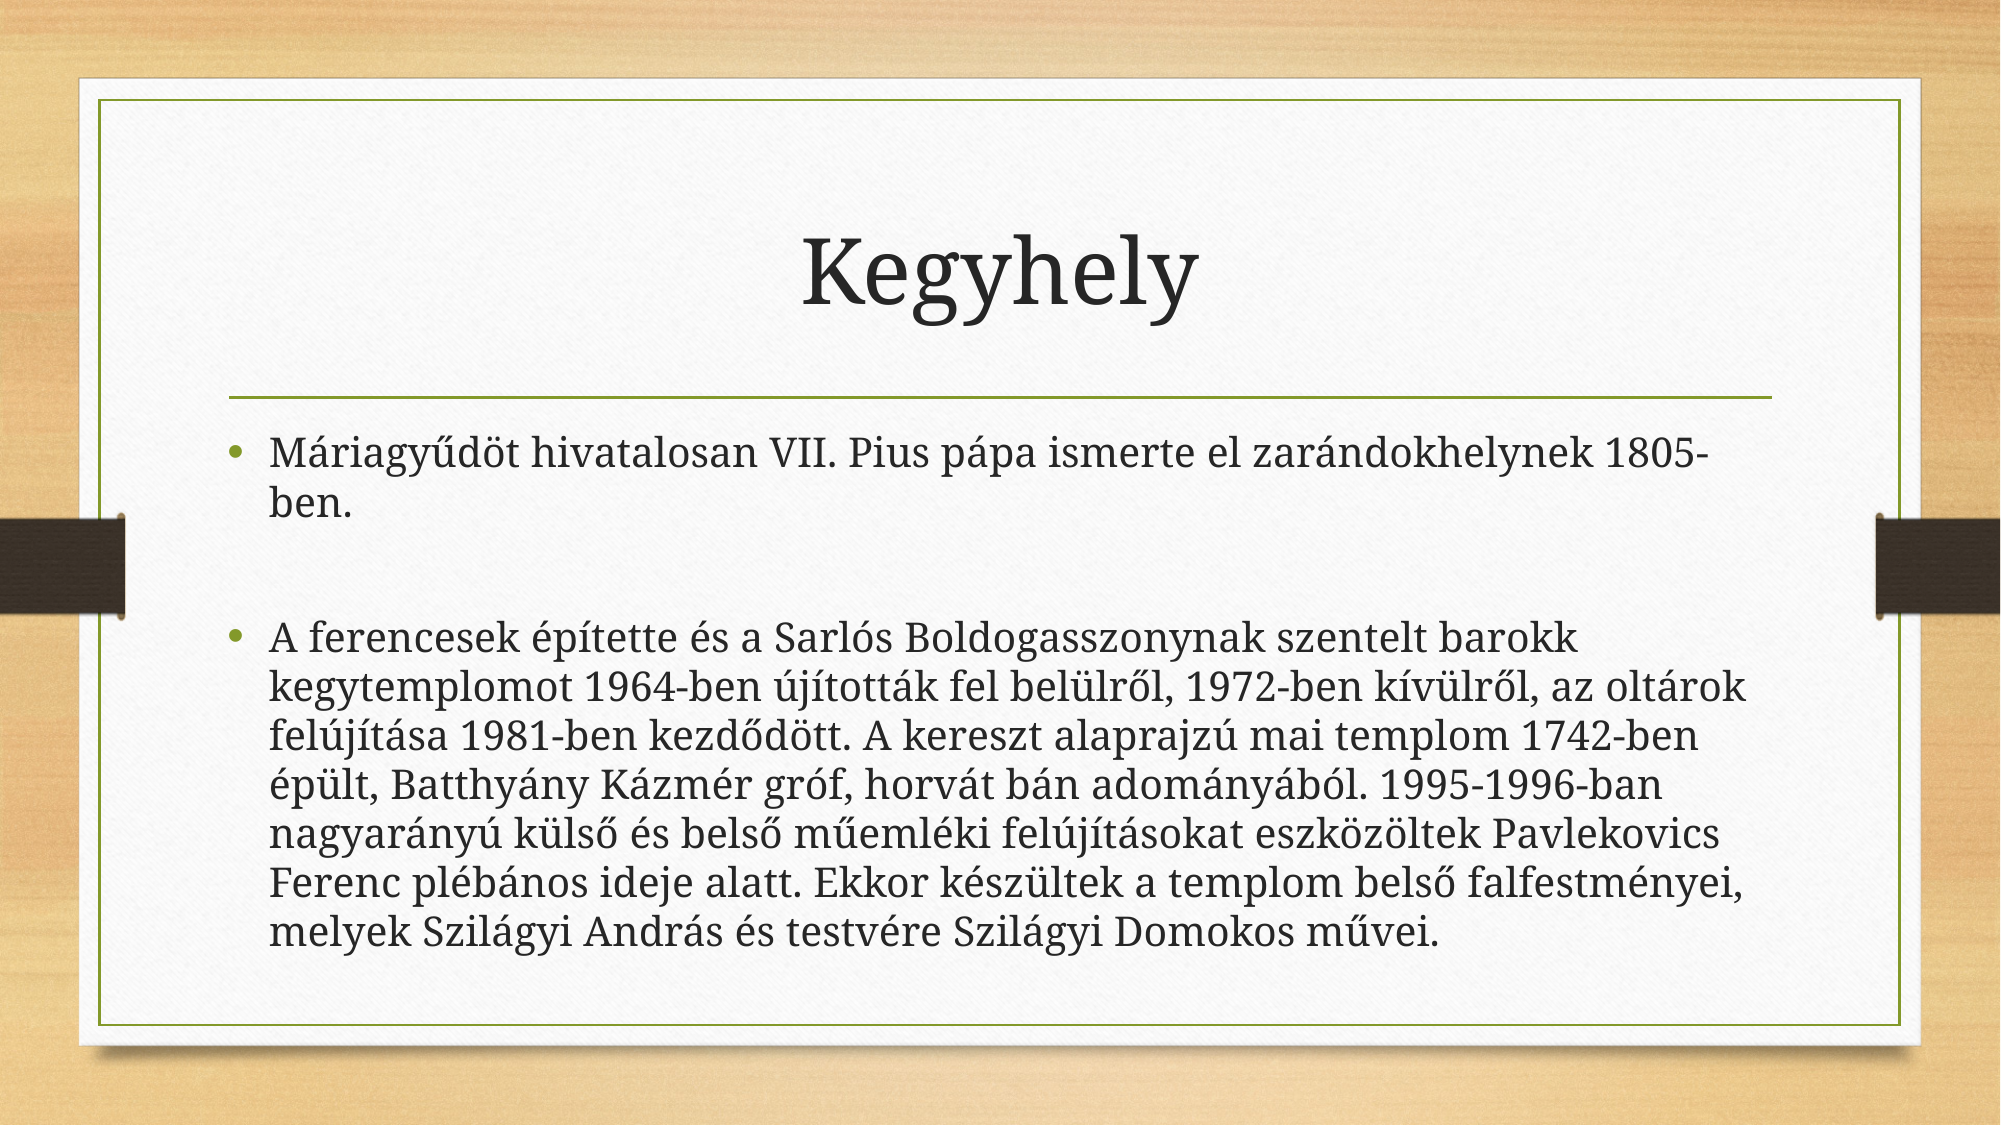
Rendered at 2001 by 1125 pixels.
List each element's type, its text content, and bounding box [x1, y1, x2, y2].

list Máriagyűdöt hivatalosan VII. Pius pápa ismerte el zarándokhelynek 1805-ben. A ferencesek építette és a Sarlós Boldogasszonynak szentelt barokk kegytemplomot 1964-ben újították fel belülről, 1972-ben kívülről, az oltárok felújítása 1981-ben kezdődött. A kereszt alaprajzú mai templom 1742-ben épült, Batthyány Kázmér gróf, horvát bán adományából. 1995-1996-ban nagyarányú külső és belső műemléki felújításokat eszközöltek Pavlekovics Ferenc plébános ideje alatt. Ekkor készültek a templom belső falfestményei, melyek Szilágyi András és testvére Szilágyi Domokos művei. [212, 419, 1788, 964]
picture [0, 0, 2001, 1125]
title Kegyhely [212, 161, 1788, 375]
